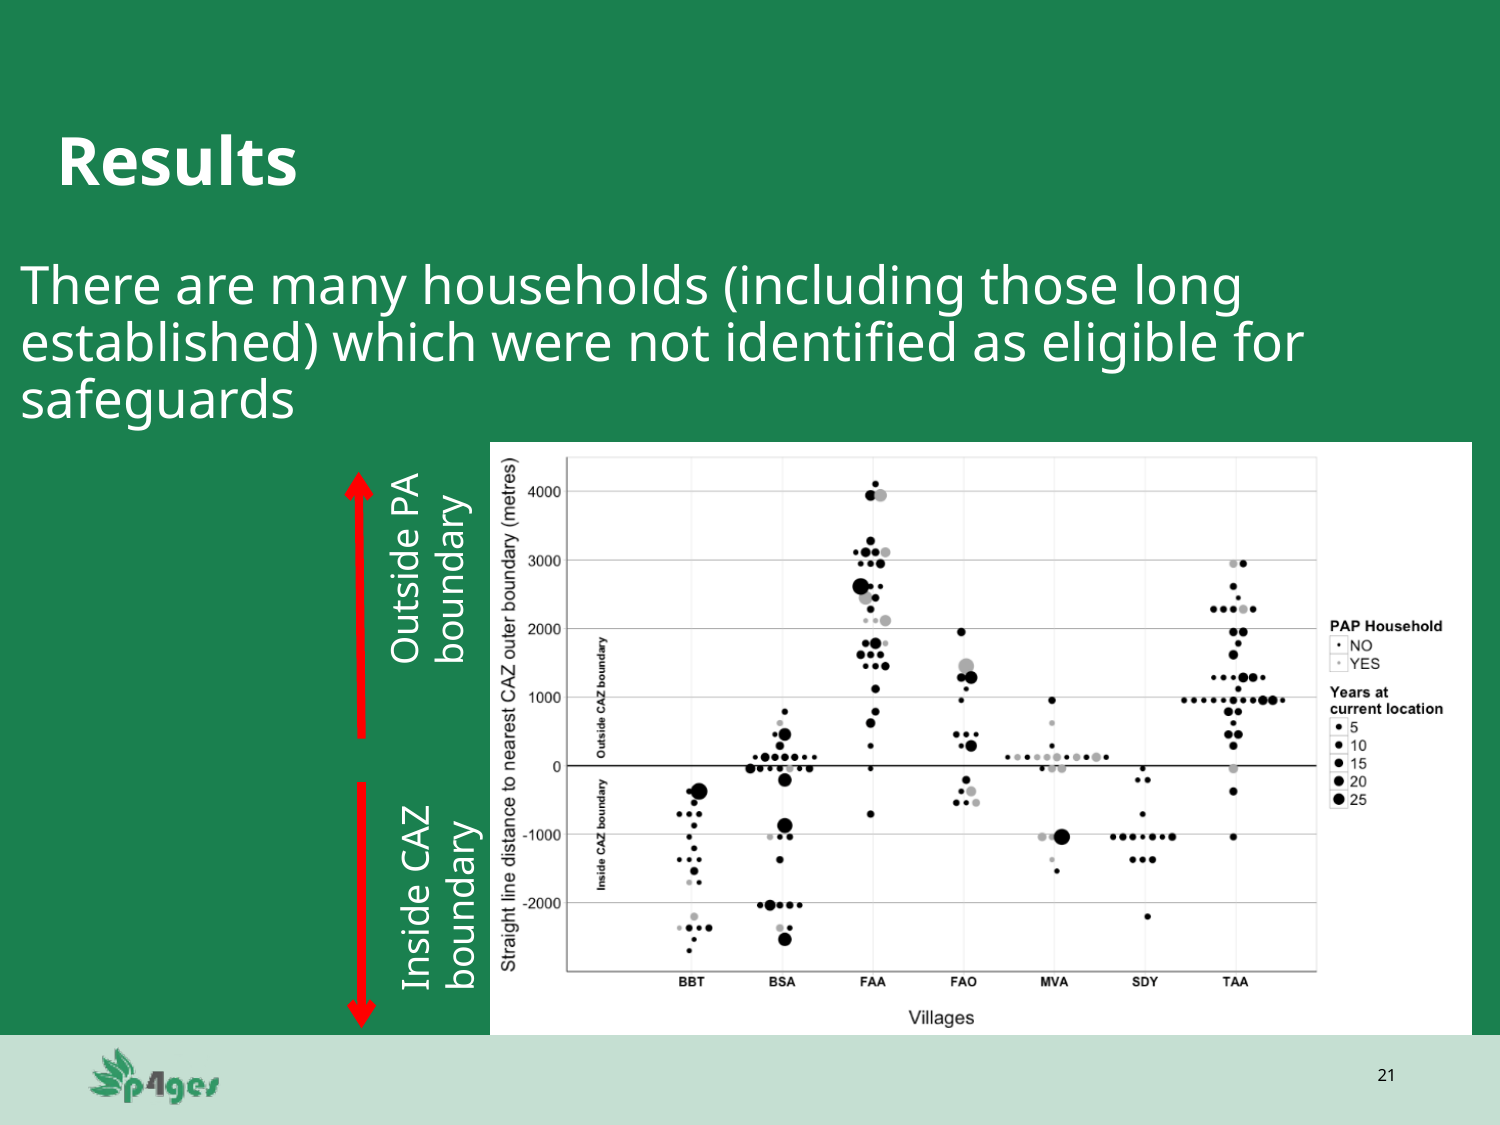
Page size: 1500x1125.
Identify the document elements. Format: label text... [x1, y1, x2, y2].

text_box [358, 471, 362, 739]
title Results [41, 19, 1366, 207]
slide_number 21 [1332, 1057, 1412, 1097]
picture [87, 1047, 222, 1106]
picture [490, 442, 1472, 1035]
text_box Inside CAZ boundary [384, 738, 489, 1007]
text_box Outside PA boundary [373, 443, 478, 681]
text_box There are many households (including those long established) which were not identified as eligible for safeguards [5, 249, 1500, 438]
